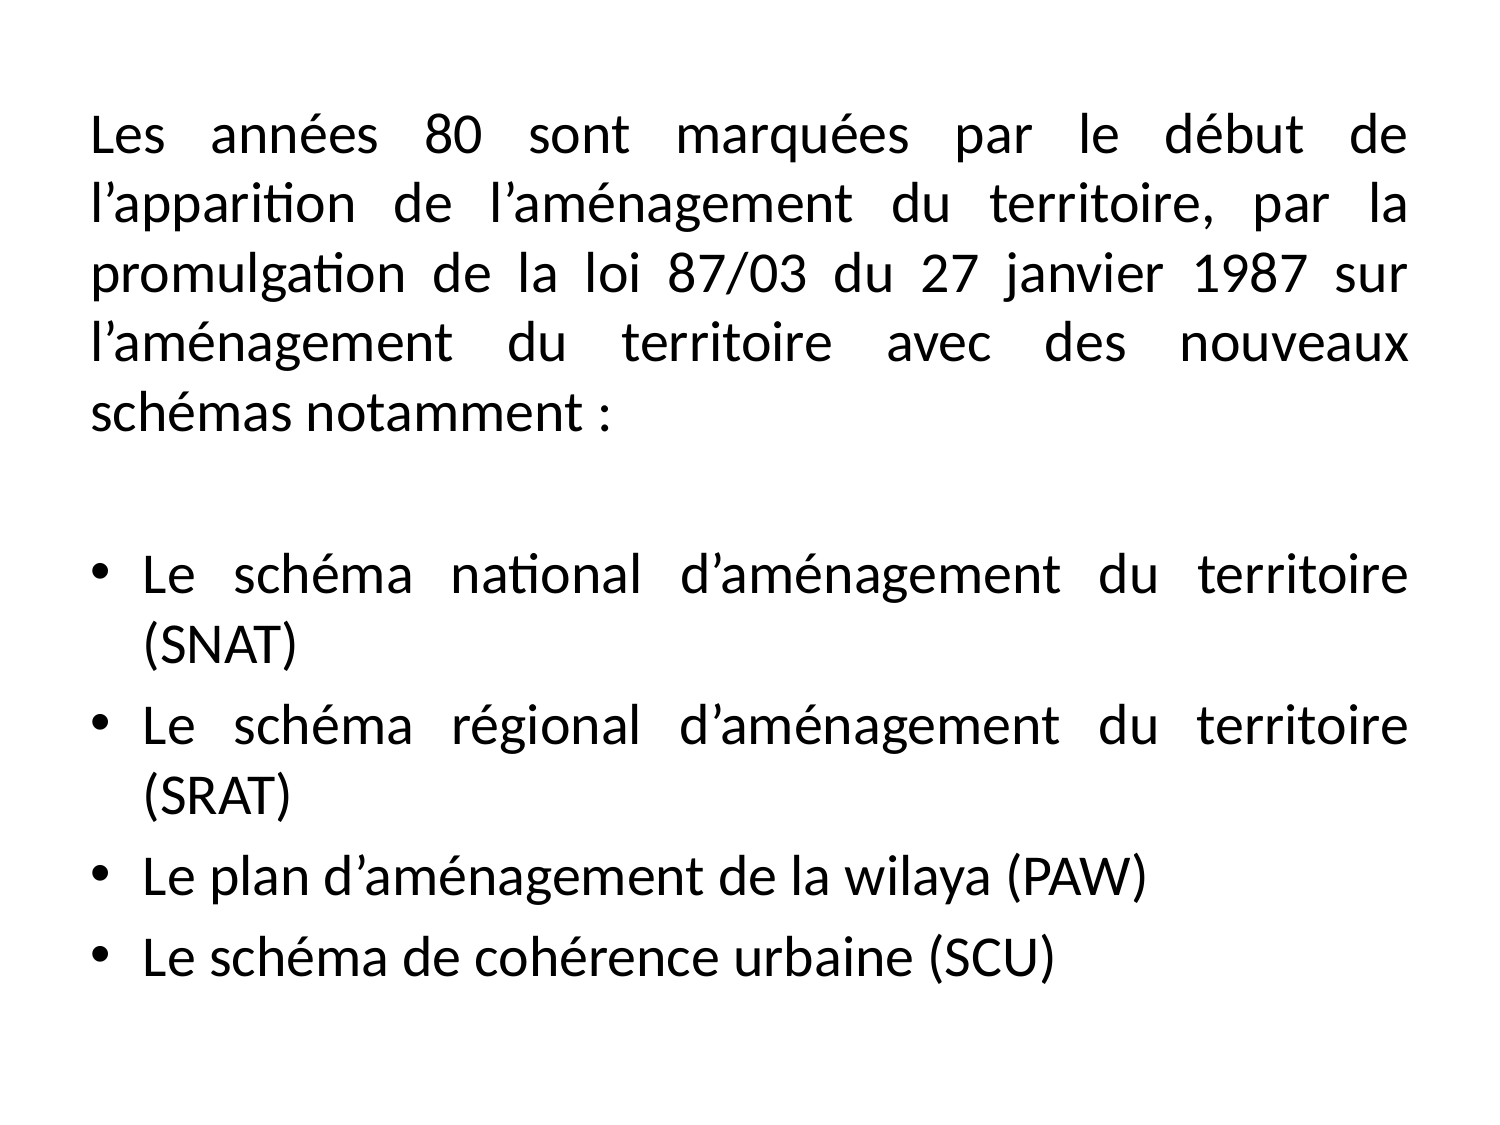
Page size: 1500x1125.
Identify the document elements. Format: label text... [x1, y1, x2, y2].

list Les années 80 sont marquées par le début de l’apparition de l’aménagement du territoire, par la promulgation de la loi 87/03 du 27 janvier 1987 sur l’aménagement du territoire avec des nouveaux schémas notamment : Le schéma national d’aménagement du territoire (SNAT) Le schéma régional d’aménagement du territoire (SRAT) Le plan d’aménagement de la wilaya (PAW) Le schéma de cohérence urbaine (SCU) [75, 87, 1425, 1005]
